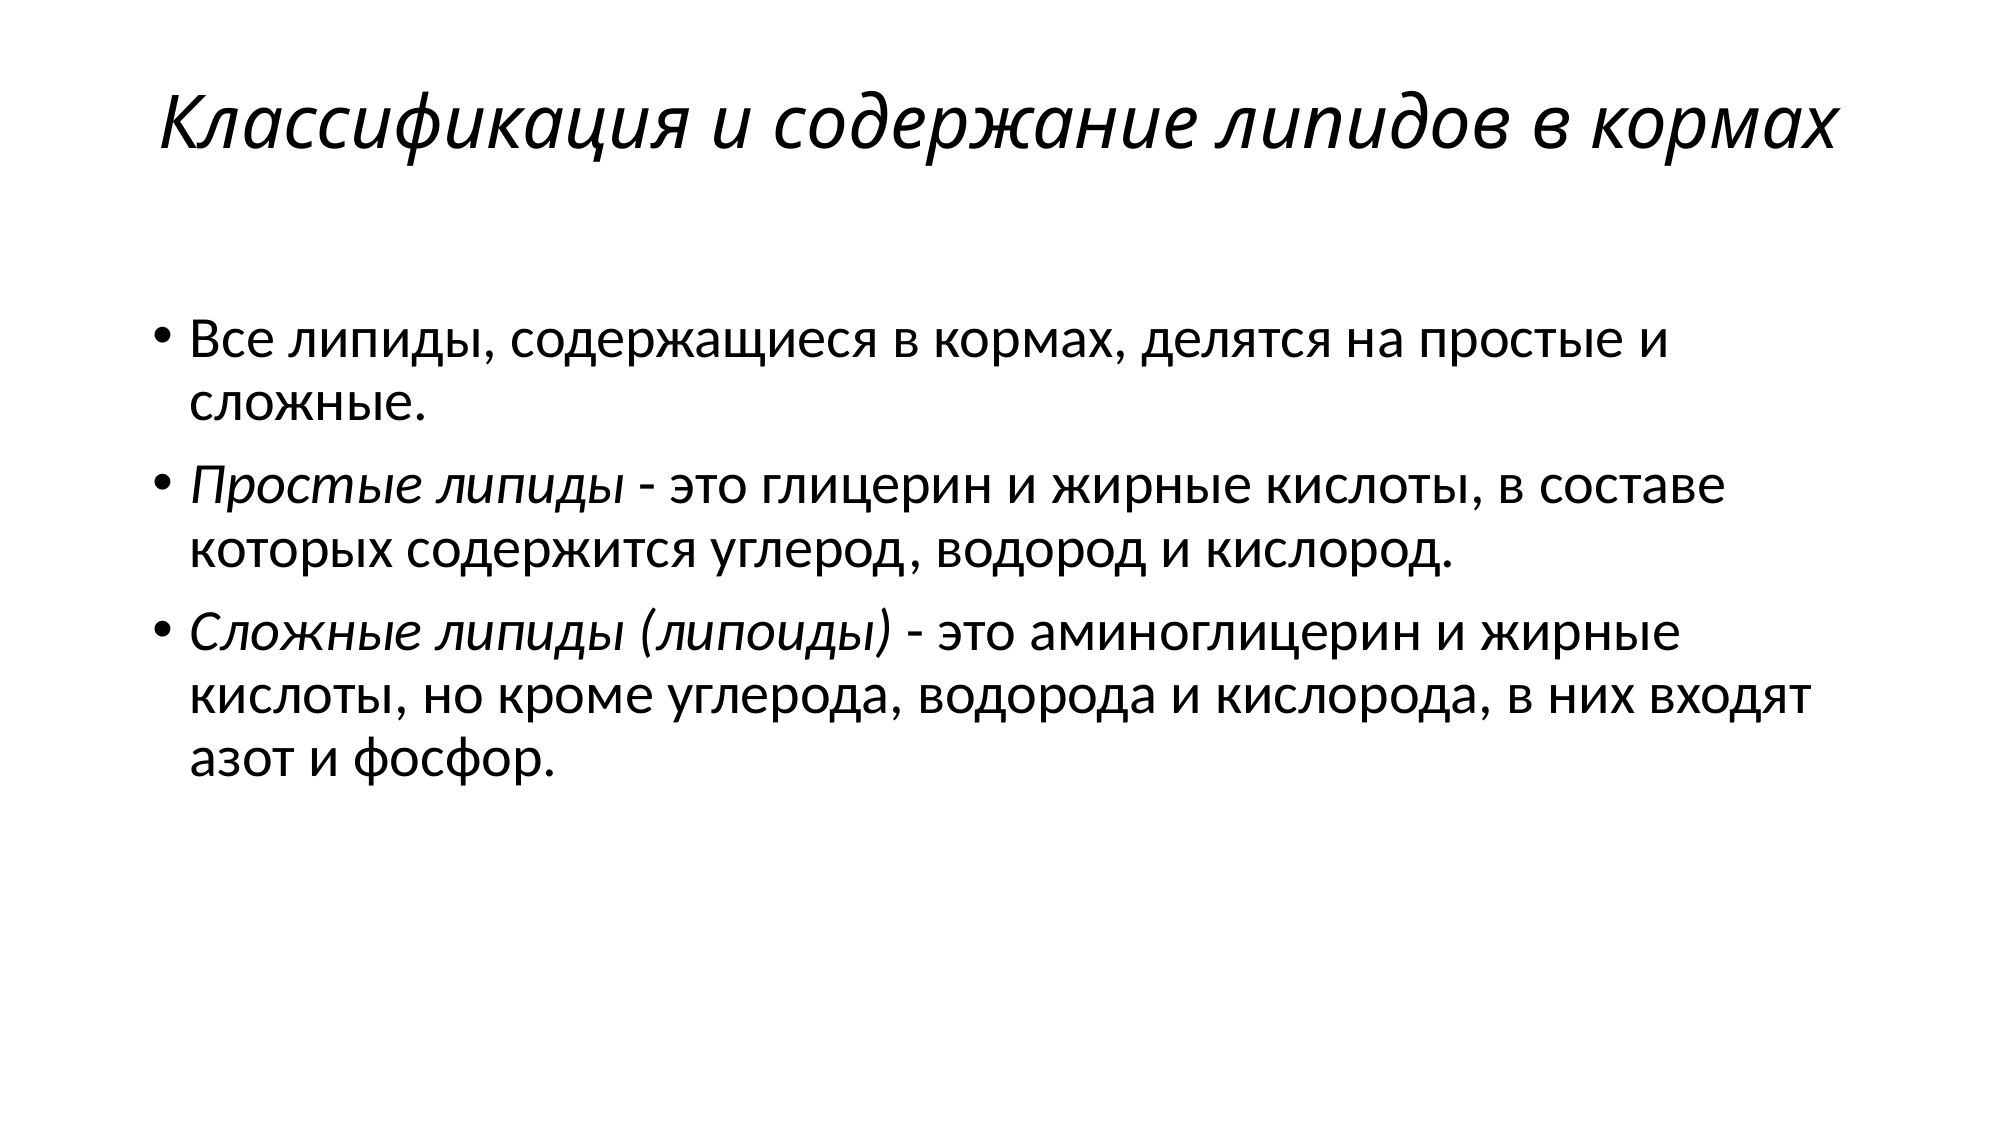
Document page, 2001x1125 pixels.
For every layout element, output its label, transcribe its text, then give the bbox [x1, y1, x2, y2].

list Все липиды, содержащиеся в кормах, делятся на простые и сложные. Простые липиды - это глицерин и жирные кислоты, в составе которых содержится углерод, водород и кислород. Сложные липиды (липоиды) - это аминоглицерин и жирные кислоты, но кроме углерода, водорода и кислорода, в них входят азот и фосфор. [137, 299, 1863, 1014]
title Классификация и содержание липидов в кормах [137, 59, 1863, 278]
